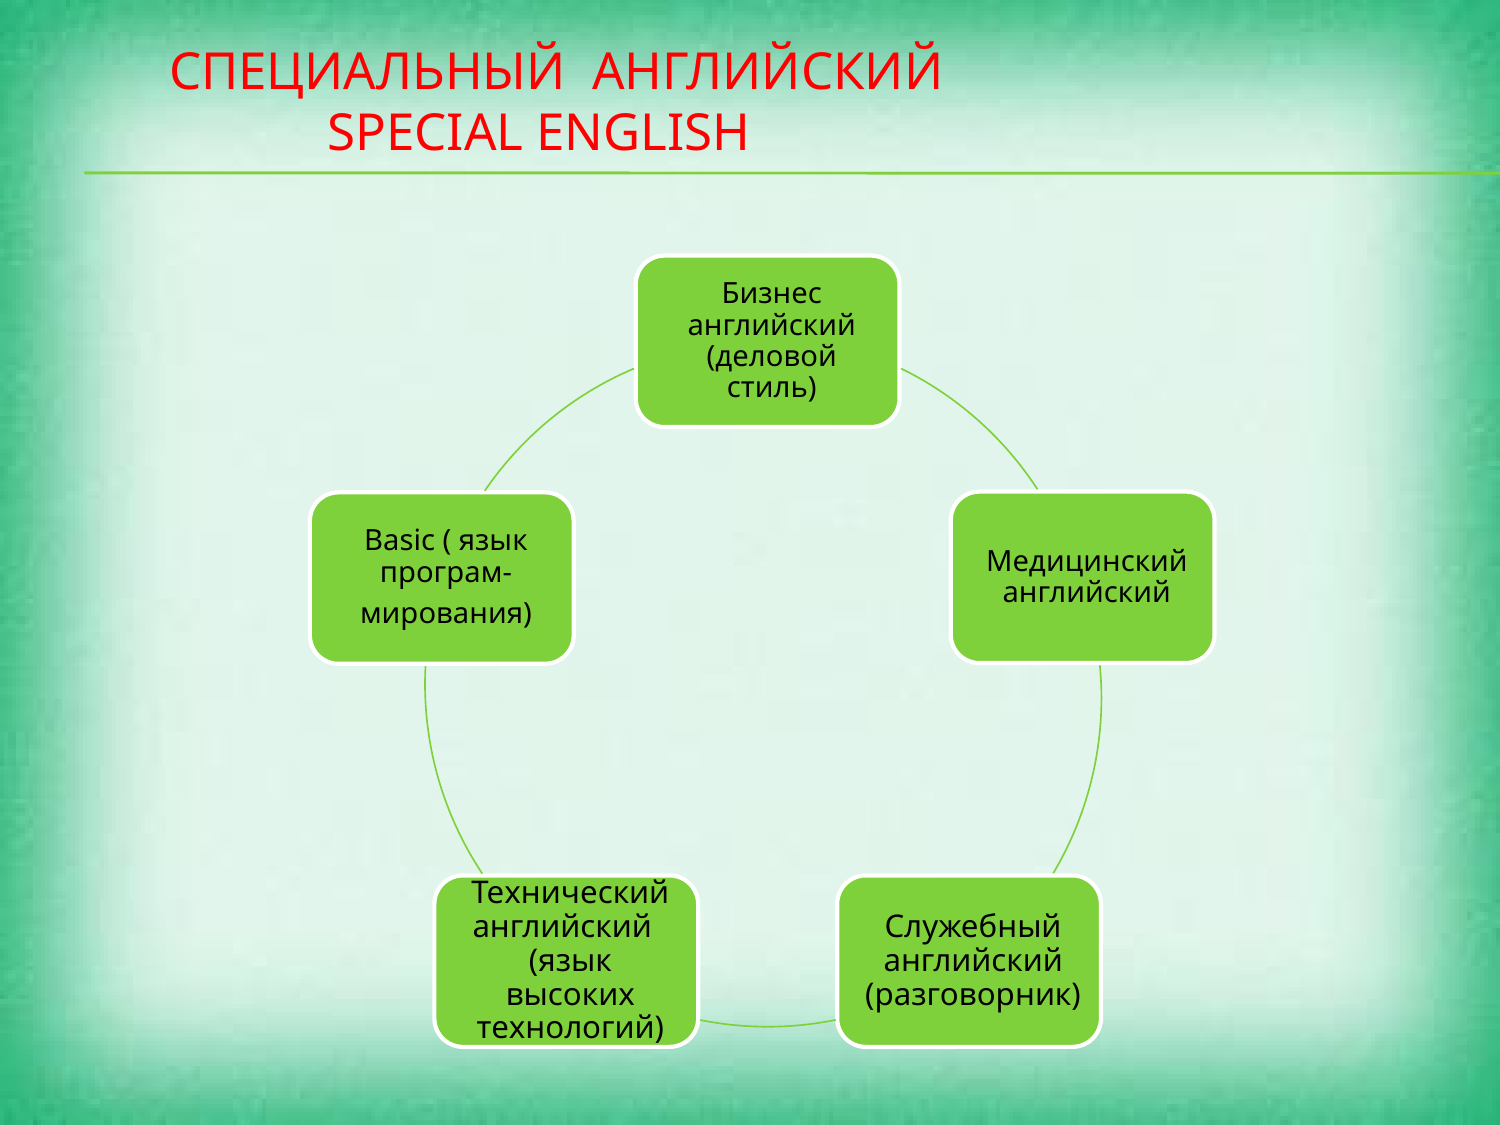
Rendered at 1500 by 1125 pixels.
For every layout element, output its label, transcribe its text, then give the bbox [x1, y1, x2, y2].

picture [0, 0, 1500, 1125]
title Специальный английский SPECIAL ENGLISH [75, 30, 1500, 169]
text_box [76, 254, 1460, 1059]
